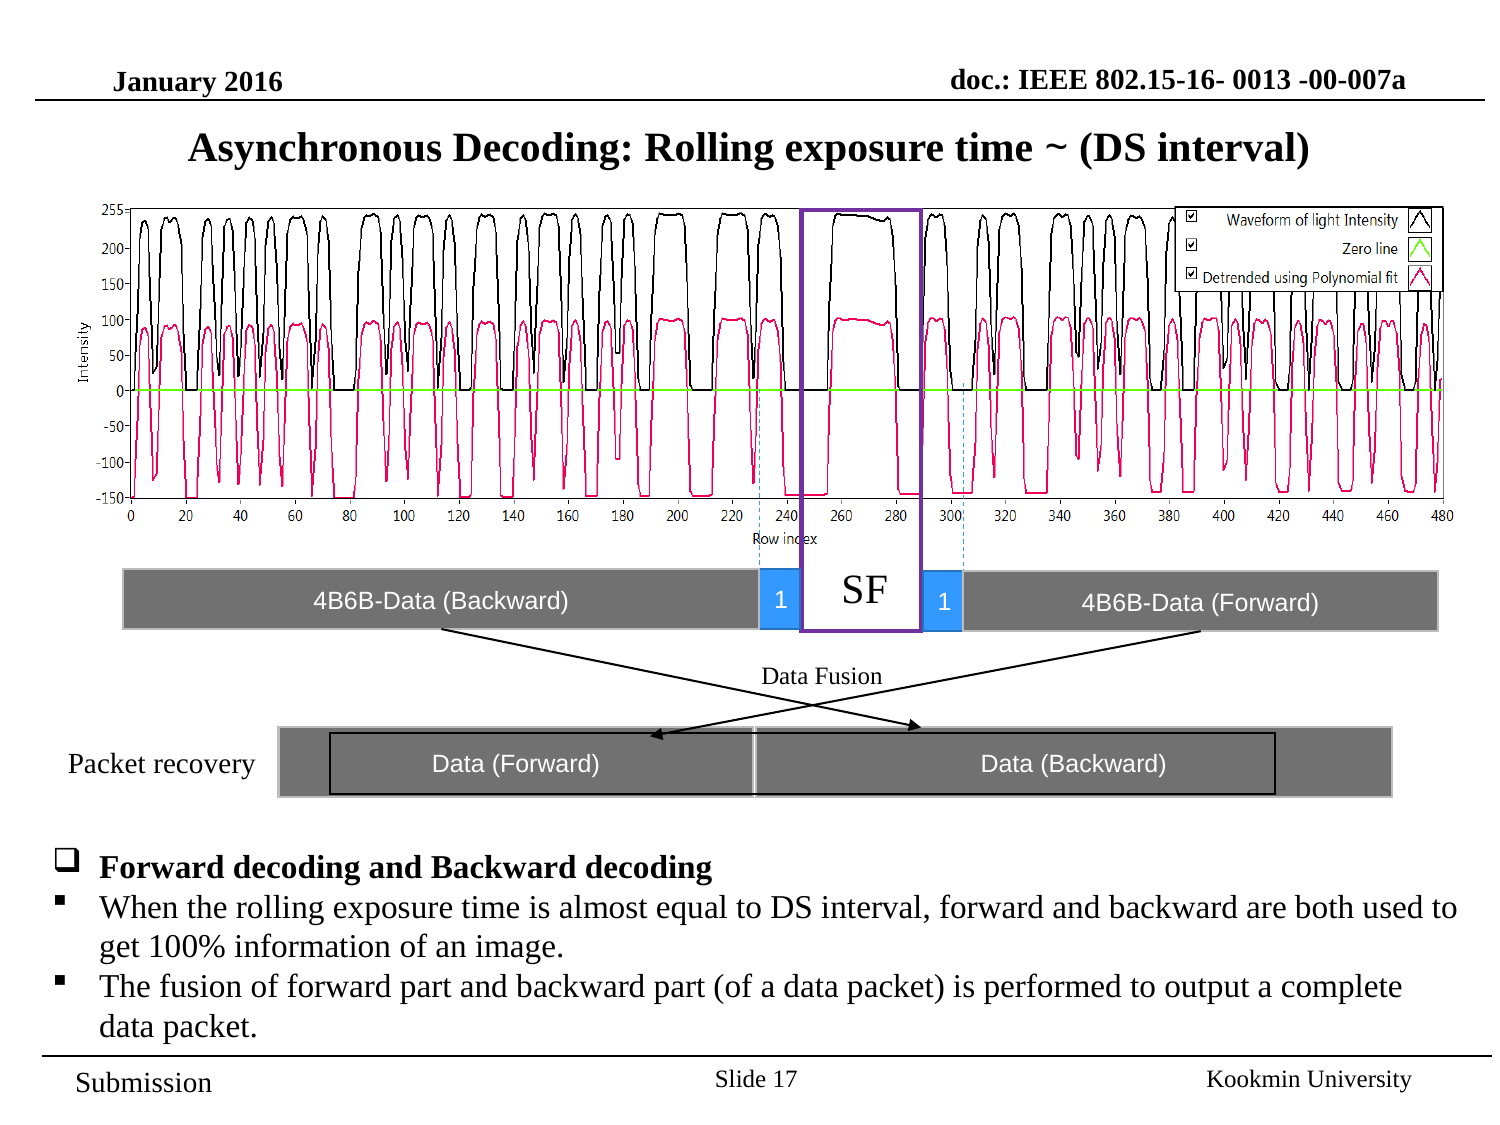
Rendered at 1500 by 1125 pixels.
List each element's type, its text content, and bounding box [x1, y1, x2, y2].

table_header [331, 734, 1274, 793]
text_box Packet recovery [53, 736, 272, 787]
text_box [62, 199, 1463, 632]
text_box Asynchronous Decoding: Rolling exposure time ~ (DS interval) [12, 112, 1486, 178]
text_box Forward decoding and Backward decoding When the rolling exposure time is almost equal to DS interval, forward and backward are both used to get 100% information of an image. The fusion of forward part and backward part (of a data packet) is performed to output a complete data packet. [37, 837, 1479, 1052]
footer Kookmin University [900, 1062, 1413, 1093]
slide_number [112, 62, 375, 98]
text_box Submission [75, 1062, 338, 1098]
slide_number Slide 17 [712, 1062, 800, 1093]
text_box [441, 629, 922, 728]
text_box doc.: IEEE 802.15-16- 0013 -00-007a [949, 60, 1463, 96]
text_box Data (Forward) [277, 726, 754, 798]
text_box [649, 631, 1201, 737]
text_box Data (Backward) [755, 726, 1393, 798]
